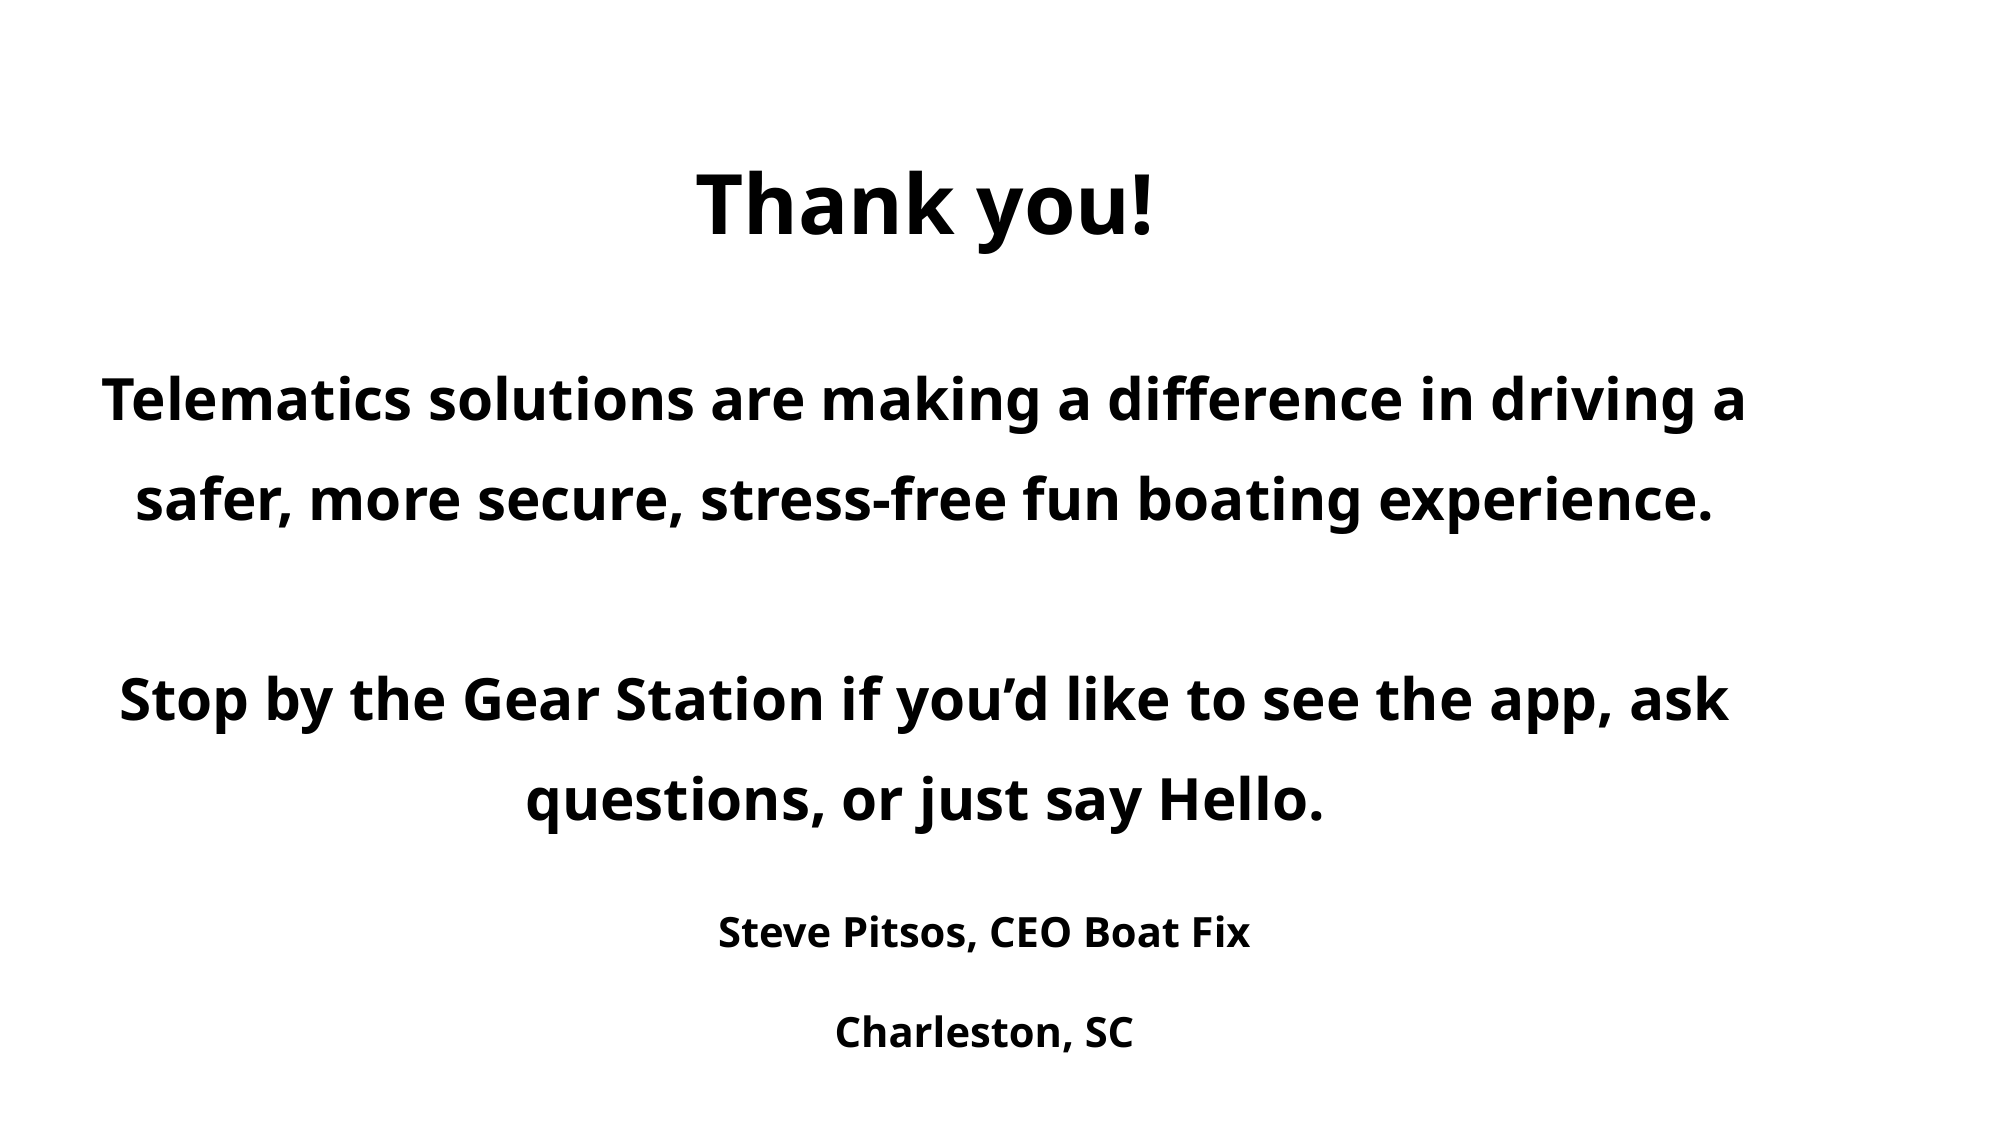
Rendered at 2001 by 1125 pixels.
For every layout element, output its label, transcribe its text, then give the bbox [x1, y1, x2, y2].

text_box Thank you! [609, 144, 1241, 259]
text_box Steve Pitsos, CEO Boat Fix Charleston, SC [670, 848, 1299, 1064]
text_box Telematics solutions are making a difference in driving a safer, more secure, stress-free fun boating experience. Stop by the Gear Station if you’d like to see the app, ask questions, or just say Hello. [90, 332, 1760, 833]
